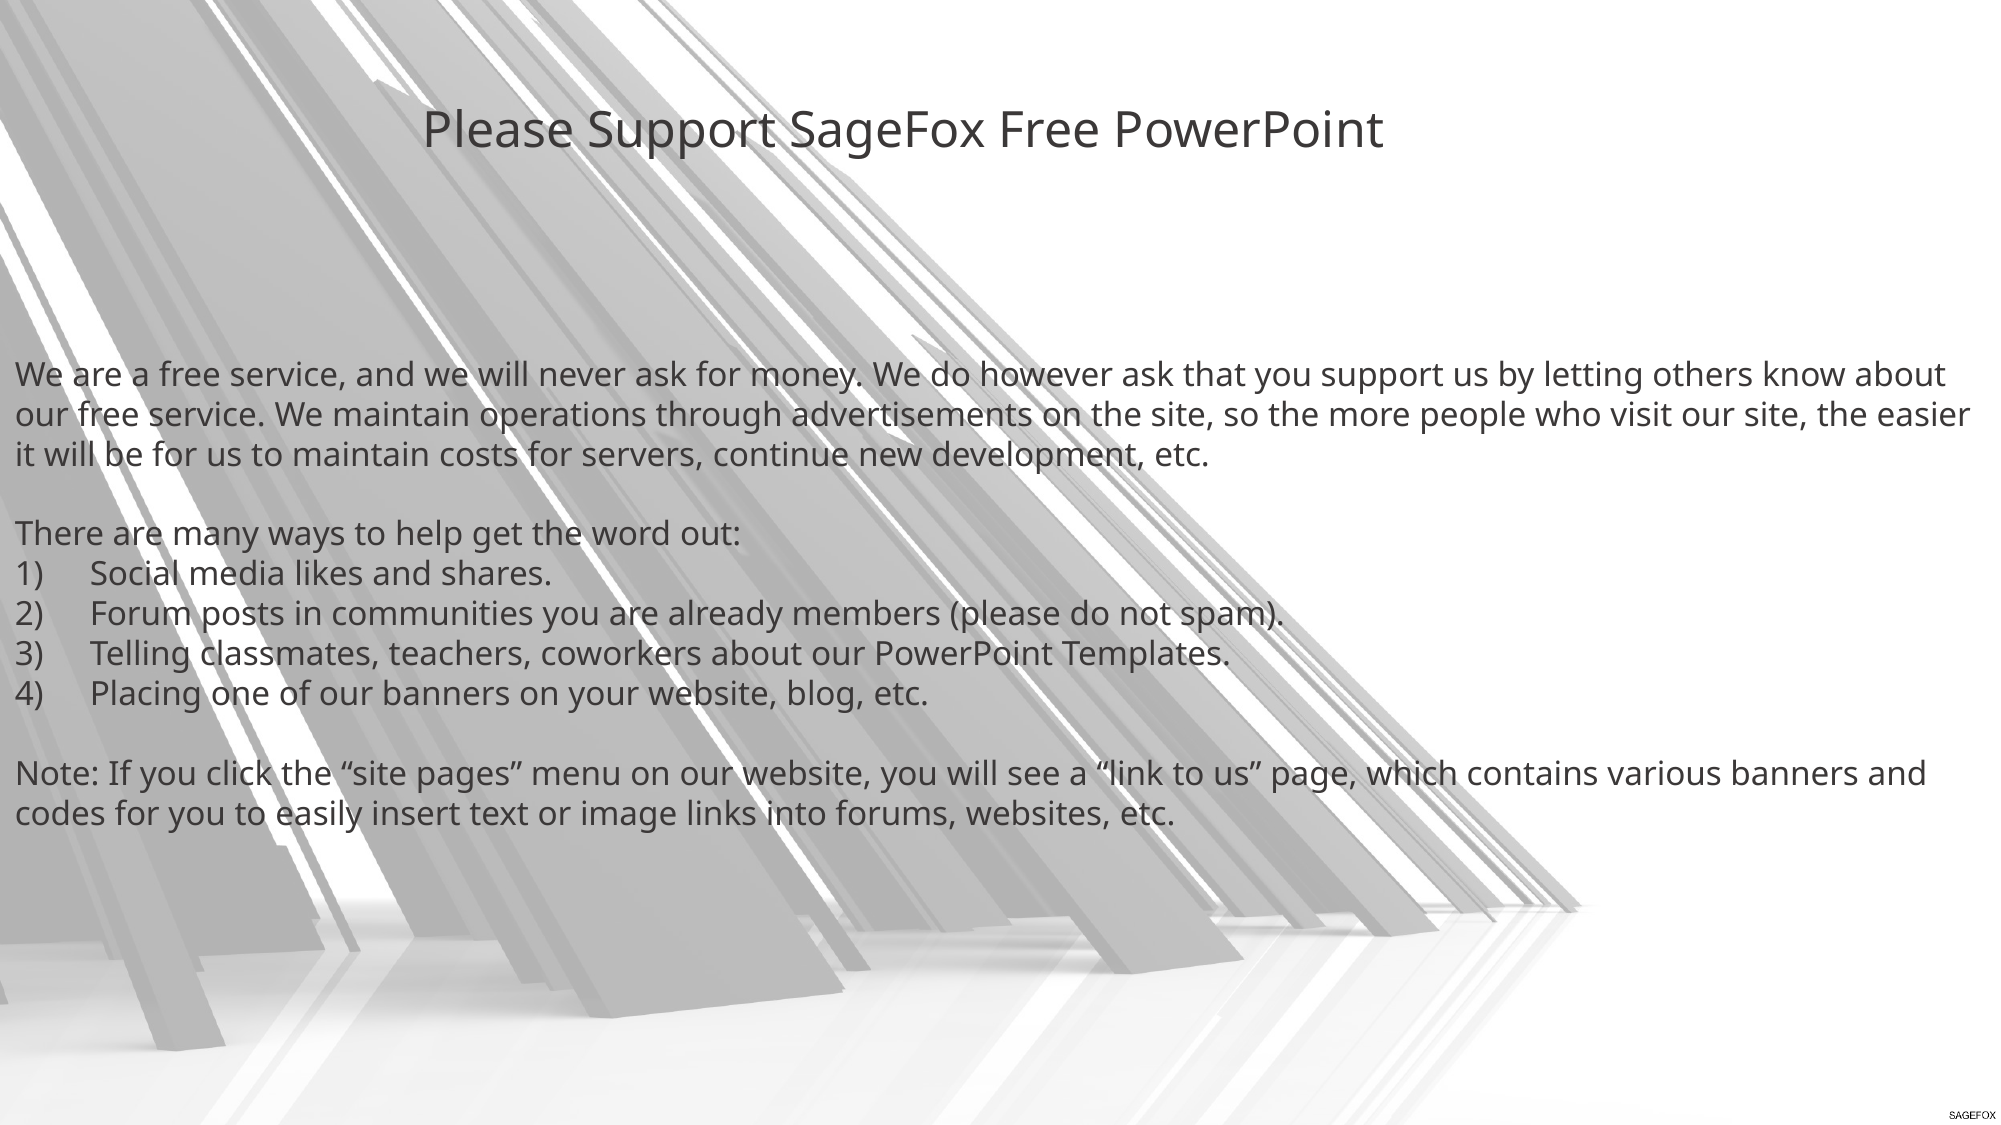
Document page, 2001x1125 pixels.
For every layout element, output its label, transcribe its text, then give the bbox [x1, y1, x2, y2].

title Please Support SageFox Free PowerPoint [363, 72, 1444, 190]
text_box We are a free service, and we will never ask for money. We do however ask that you support us by letting others know about our free service. We maintain operations through advertisements on the site, so the more people who visit our site, the easier it will be for us to maintain costs for servers, continue new development, etc. There are many ways to help get the word out: Social media likes and shares. Forum posts in communities you are already members (please do not spam). Telling classmates, teachers, coworkers about our PowerPoint Templates. Placing one of our banners on your website, blog, etc. Note: If you click the “site pages” menu on our website, you will see a “link to us” page, which contains various banners and codes for you to easily insert text or image links into forums, websites, etc. [0, 0, 2000, 1125]
